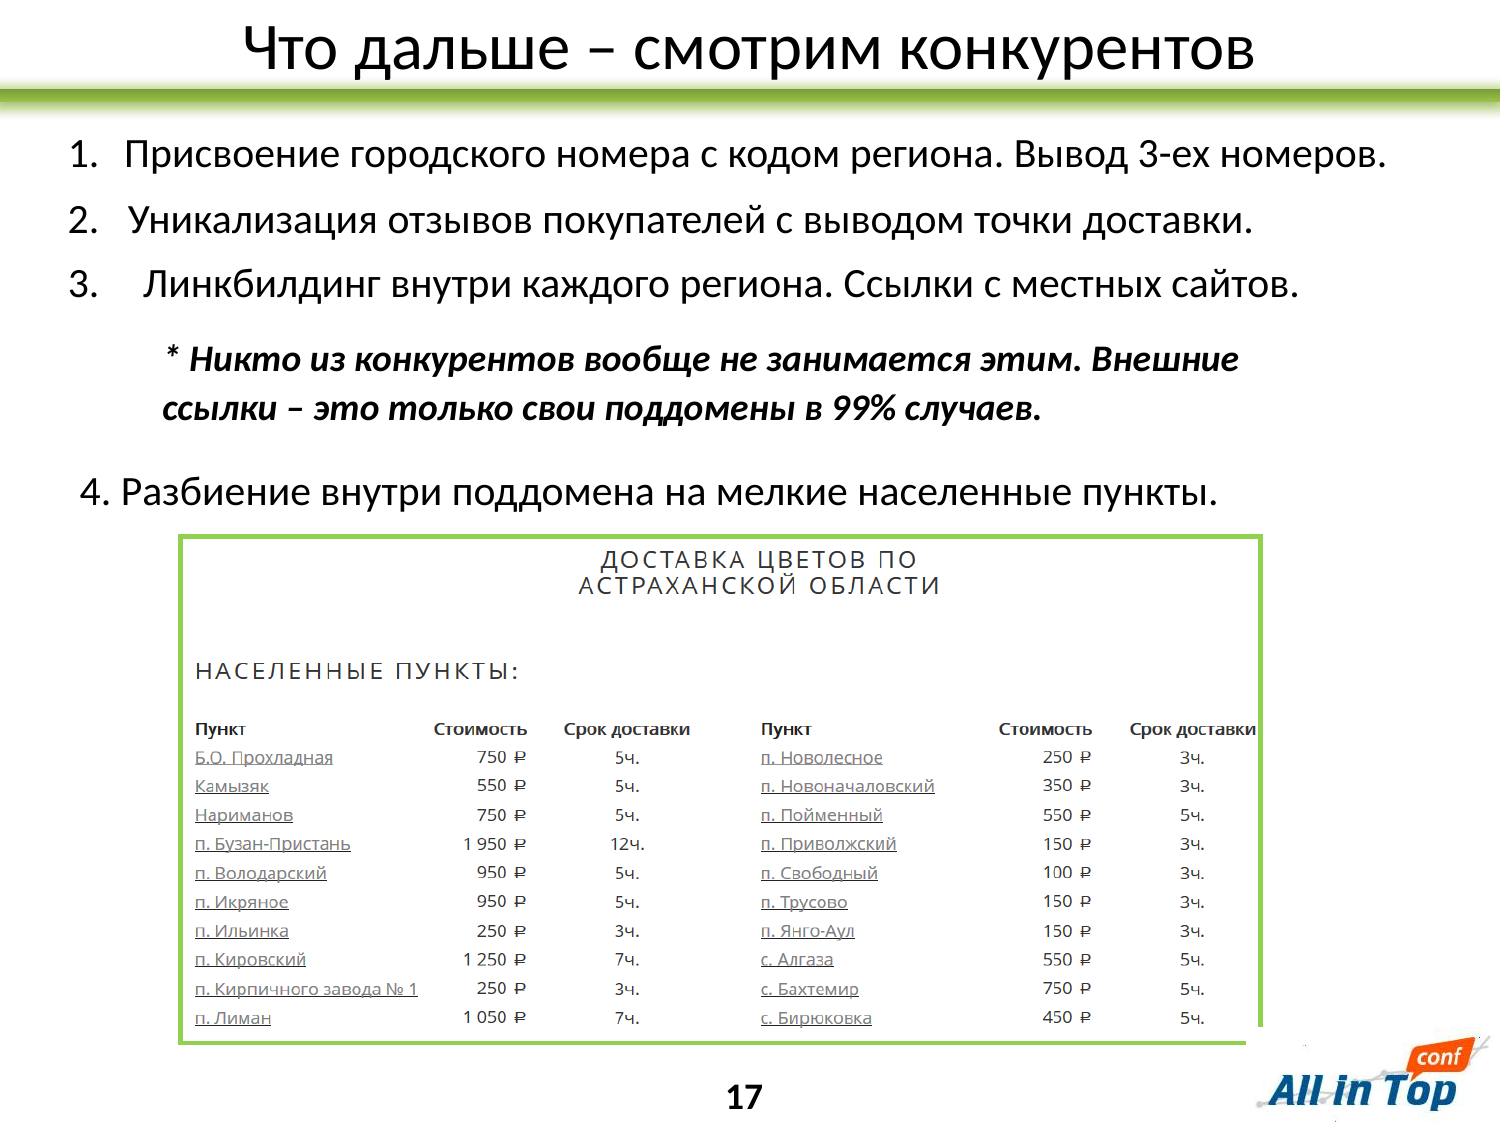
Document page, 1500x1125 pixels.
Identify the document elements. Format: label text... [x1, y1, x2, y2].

picture [182, 538, 1500, 1125]
text_box Линкбилдинг внутри каждого региона. Ссылки с местных сайтов. [53, 248, 1436, 314]
text_box Присвоение городского номера с кодом региона. Вывод 3-ех номеров. [53, 118, 1447, 184]
text_box 2. Уникализация отзывов покупателей с выводом точки доставки. [53, 184, 1376, 248]
text_box * Никто из конкурентов вообще не занимается этим. Внешние ссылки – это только свои поддомены в 99% случаев. [147, 326, 1329, 437]
text_box [0, 89, 1500, 102]
text_box 4. Разбиение внутри поддомена на мелкие населенные пункты. [64, 456, 1341, 521]
text_box 17 [584, 1064, 904, 1125]
text_box Что дальше – смотрим конкурентов [100, 0, 1400, 79]
